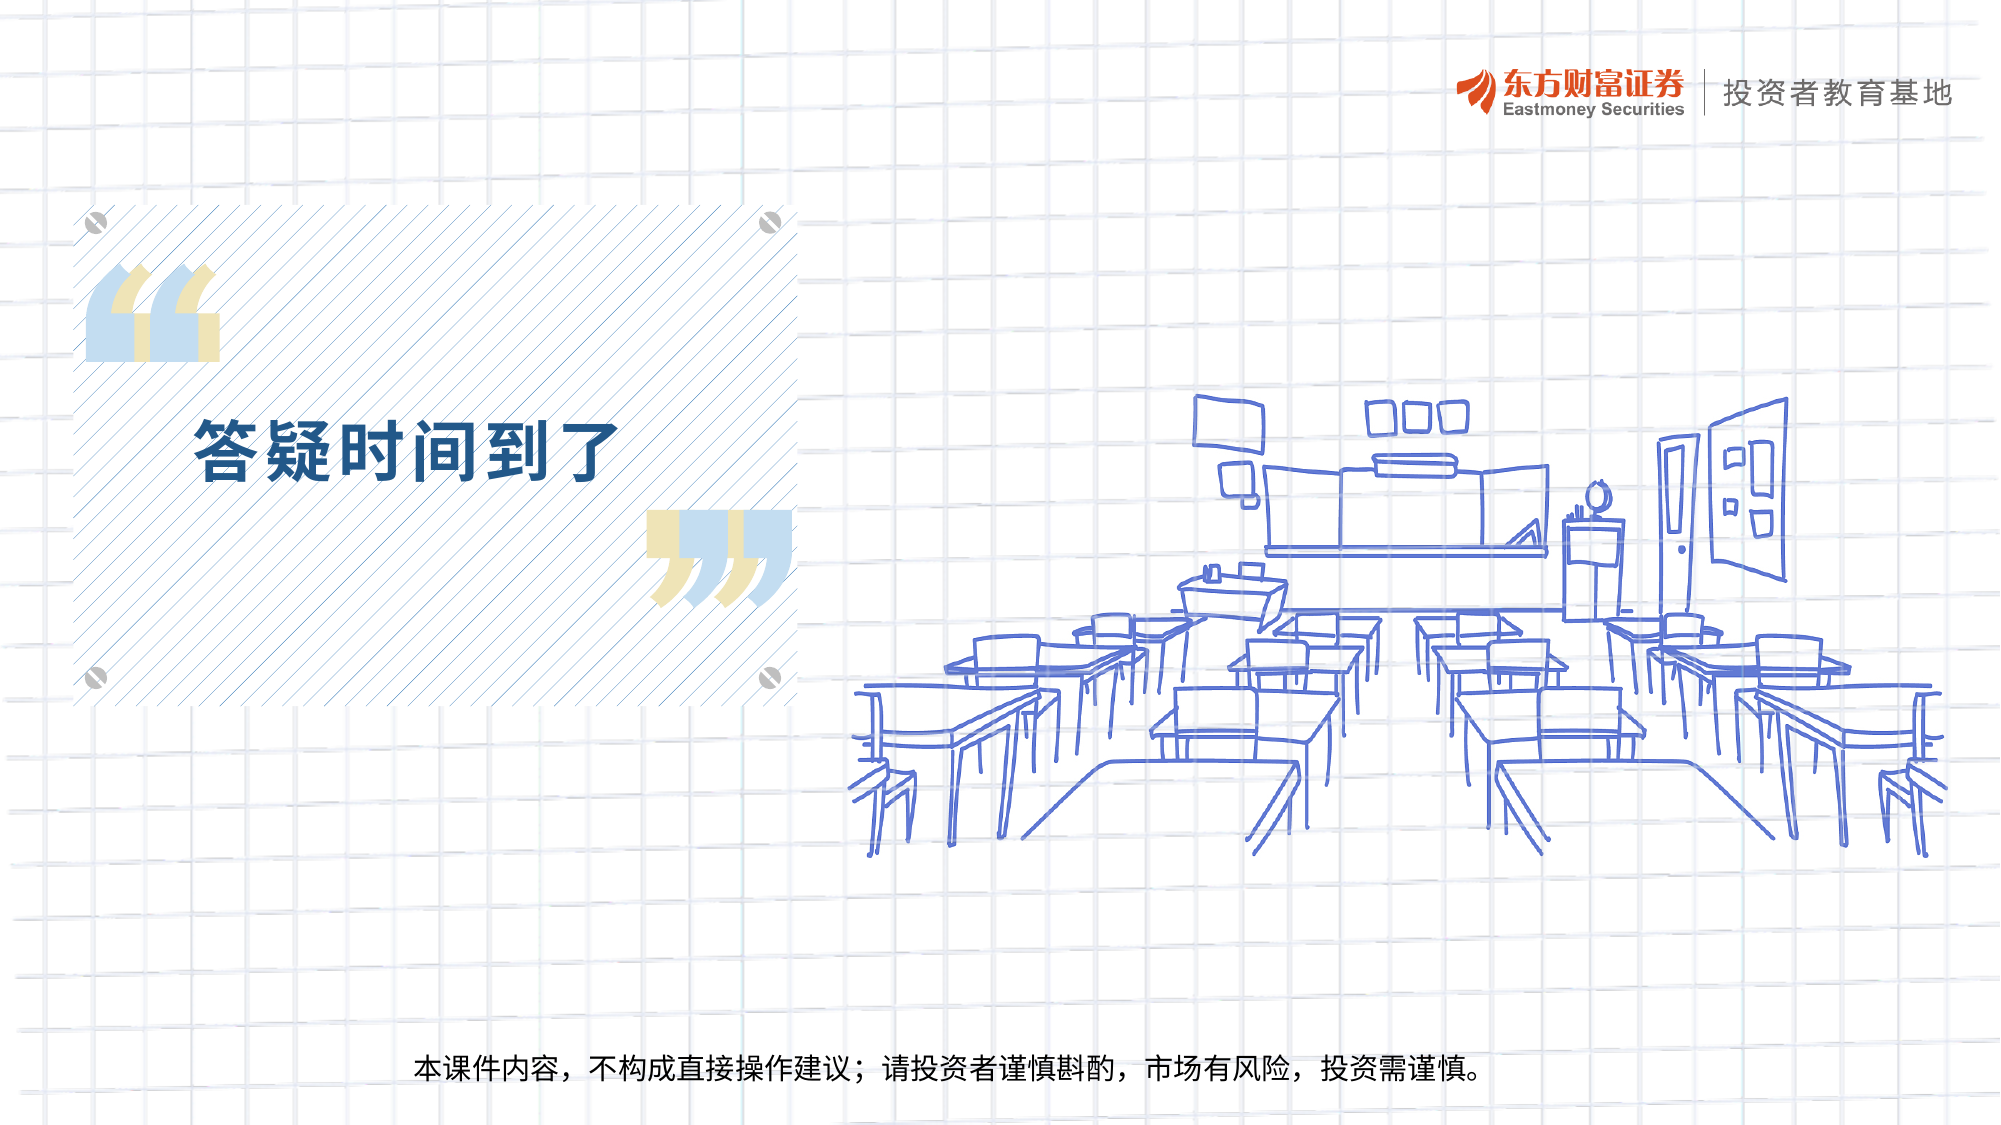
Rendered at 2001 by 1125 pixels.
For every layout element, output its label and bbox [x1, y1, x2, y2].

picture [0, 0, 2001, 1125]
text_box [85, 263, 199, 362]
text_box [199, 263, 220, 362]
text_box [646, 509, 792, 608]
